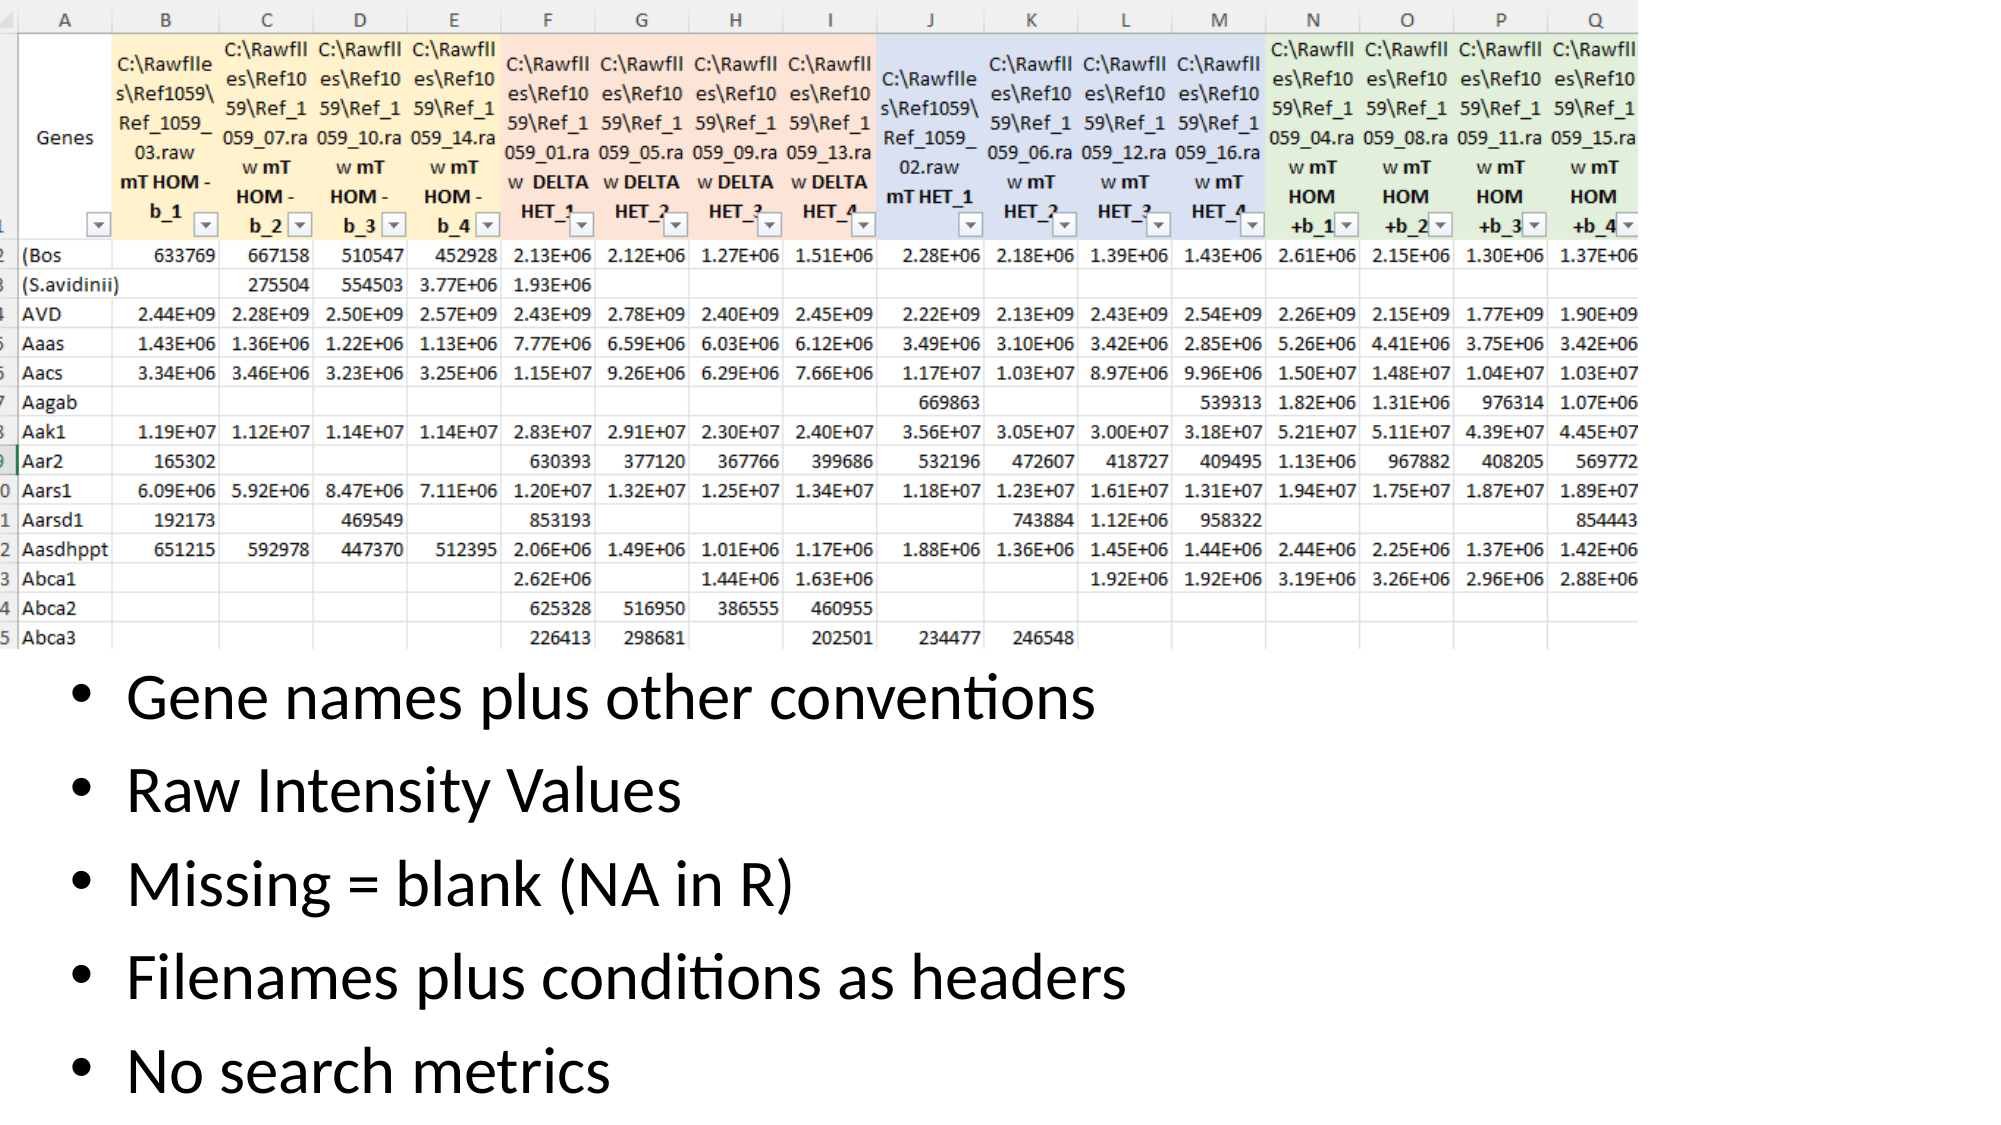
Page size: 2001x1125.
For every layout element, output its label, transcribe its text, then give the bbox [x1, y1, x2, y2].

list Gene names plus other conventions Raw Intensity Values Missing = blank (NA in R) Filenames plus conditions as headers No search metrics [55, 645, 1855, 1125]
picture [0, 0, 1639, 649]
